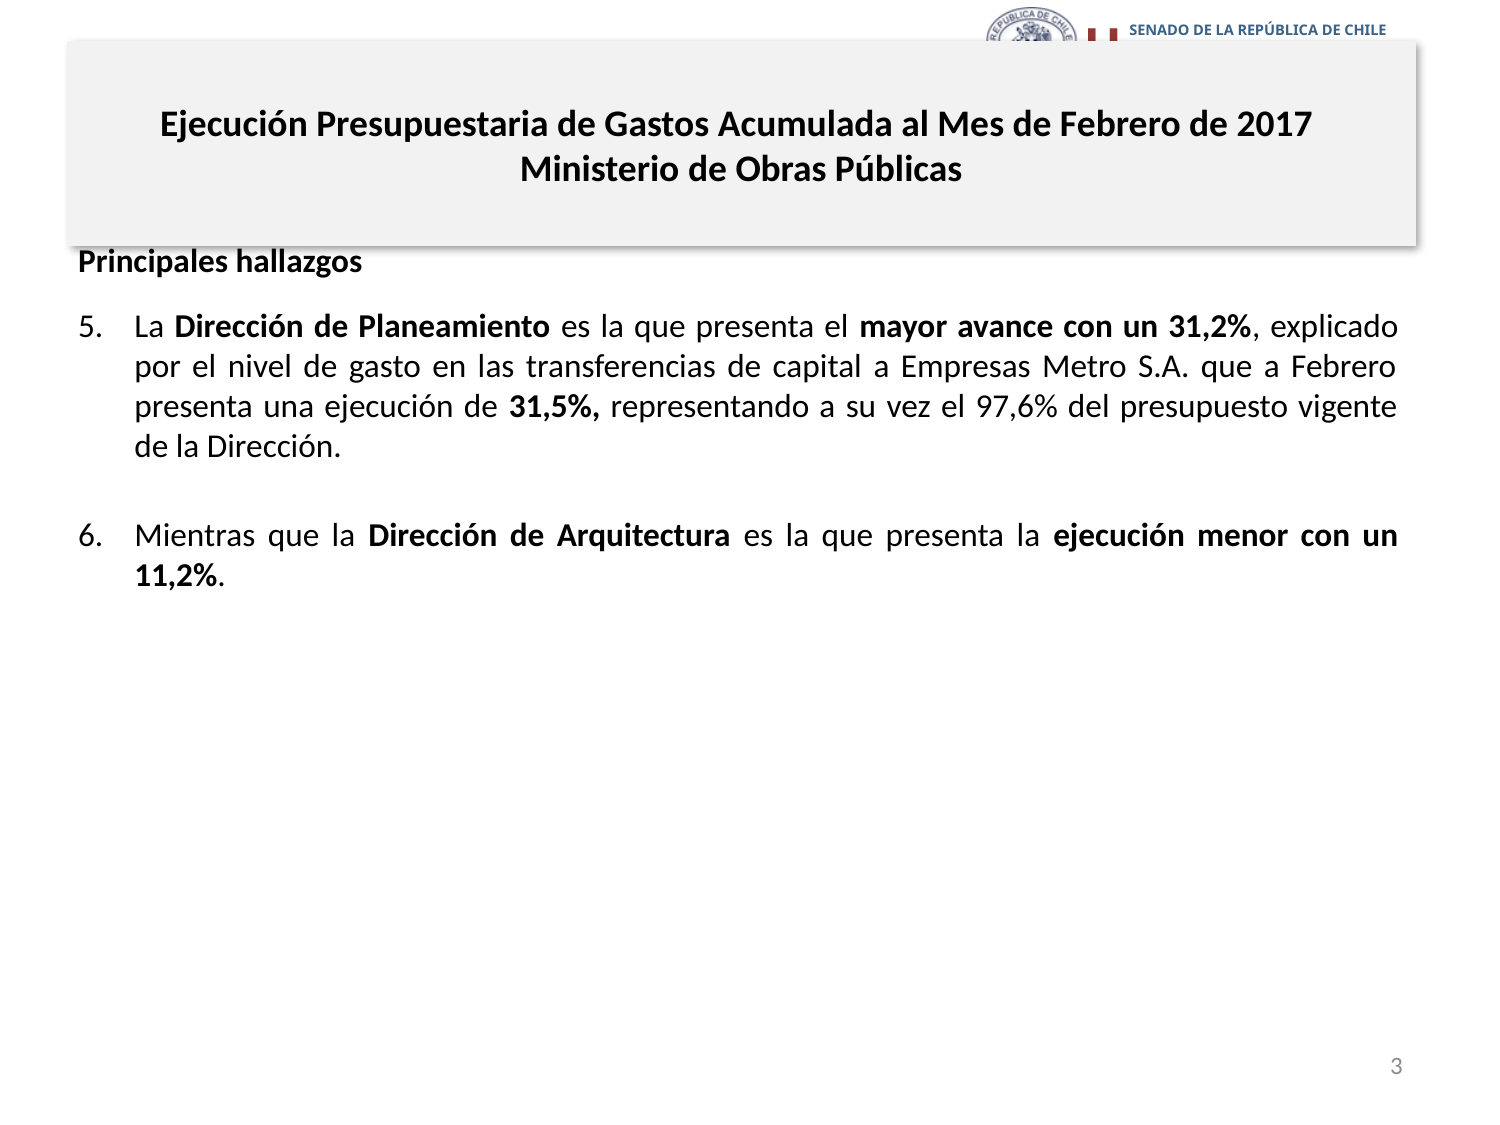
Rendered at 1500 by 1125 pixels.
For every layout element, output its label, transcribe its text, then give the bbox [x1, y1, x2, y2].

text_box Principales hallazgos La Dirección de Planeamiento es la que presenta el mayor avance con un 31,2%, explicado por el nivel de gasto en las transferencias de capital a Empresas Metro S.A. que a Febrero presenta una ejecución de 31,5%, representando a su vez el 97,6% del presupuesto vigente de la Dirección. Mientras que la Dirección de Arquitectura es la que presenta la ejecución menor con un 11,2%. [63, 231, 1414, 1071]
slide_number 3 [1067, 1035, 1418, 1095]
title Ejecución Presupuestaria de Gastos Acumulada al Mes de Febrero de 2017 Ministerio de Obras Públicas [67, 41, 1415, 246]
picture [986, 7, 1079, 41]
